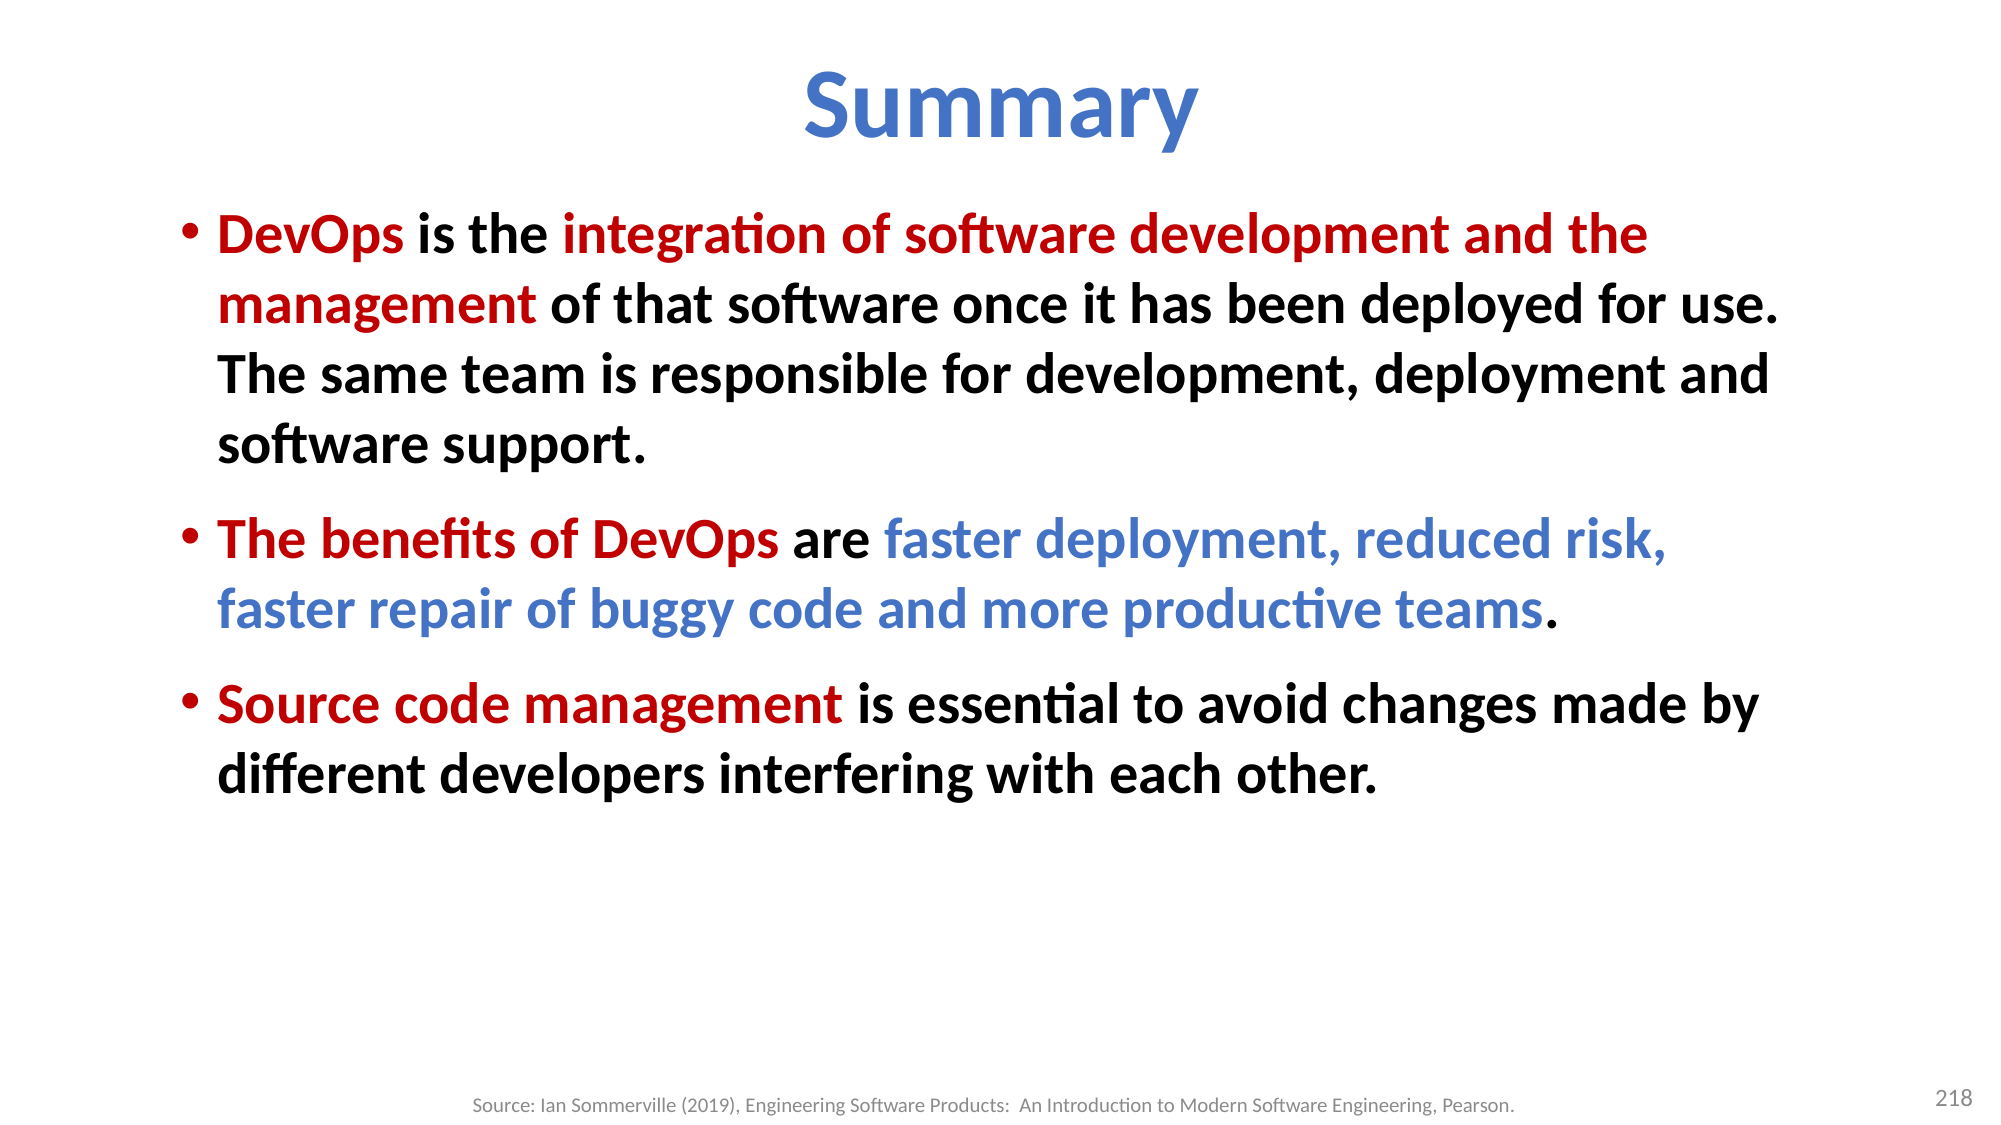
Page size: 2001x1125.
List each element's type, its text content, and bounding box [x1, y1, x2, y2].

footer Source: Ian Sommerville (2019), Engineering Software Products: An Introduction to Modern Software Engineering, Pearson. [350, 1082, 1638, 1125]
slide_number 218 [1830, 1076, 1989, 1116]
title Summary [326, 19, 1677, 175]
list DevOps is the integration of software development and the management of that software once it has been deployed for use. The same team is responsible for development, deployment and software support. The benefits of DevOps are faster deployment, reduced risk, faster repair of buggy code and more productive teams. Source code management is essential to avoid changes made by different developers interfering with each other. [165, 187, 1831, 1070]
